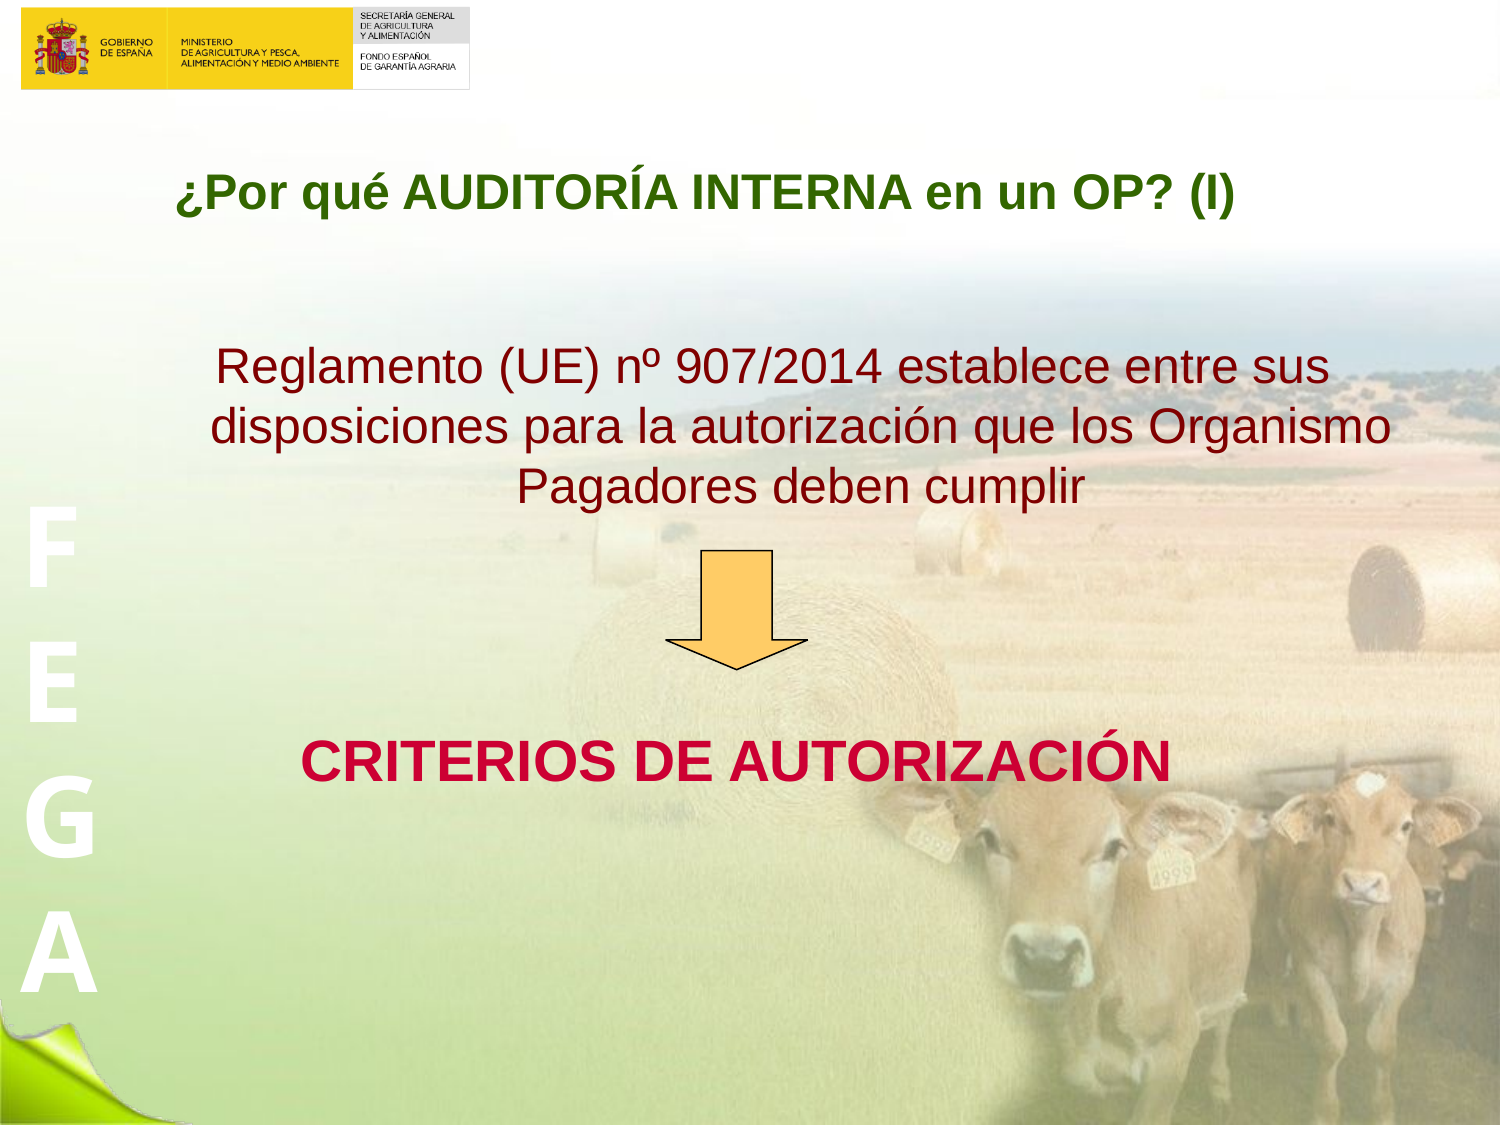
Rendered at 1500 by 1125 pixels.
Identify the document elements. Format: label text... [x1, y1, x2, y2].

text_box [665, 550, 808, 670]
text_box CRITERIOS DE AUTORIZACIÓN [285, 716, 1188, 801]
text_box Reglamento (UE) nº 907/2014 establece entre sus disposiciones para la autorización que los Organismo Pagadores deben cumplir [135, 326, 1411, 551]
text_box ¿Por qué AUDITORÍA INTERNA en un OP? (I) [159, 152, 1314, 227]
picture [0, 0, 1500, 1125]
